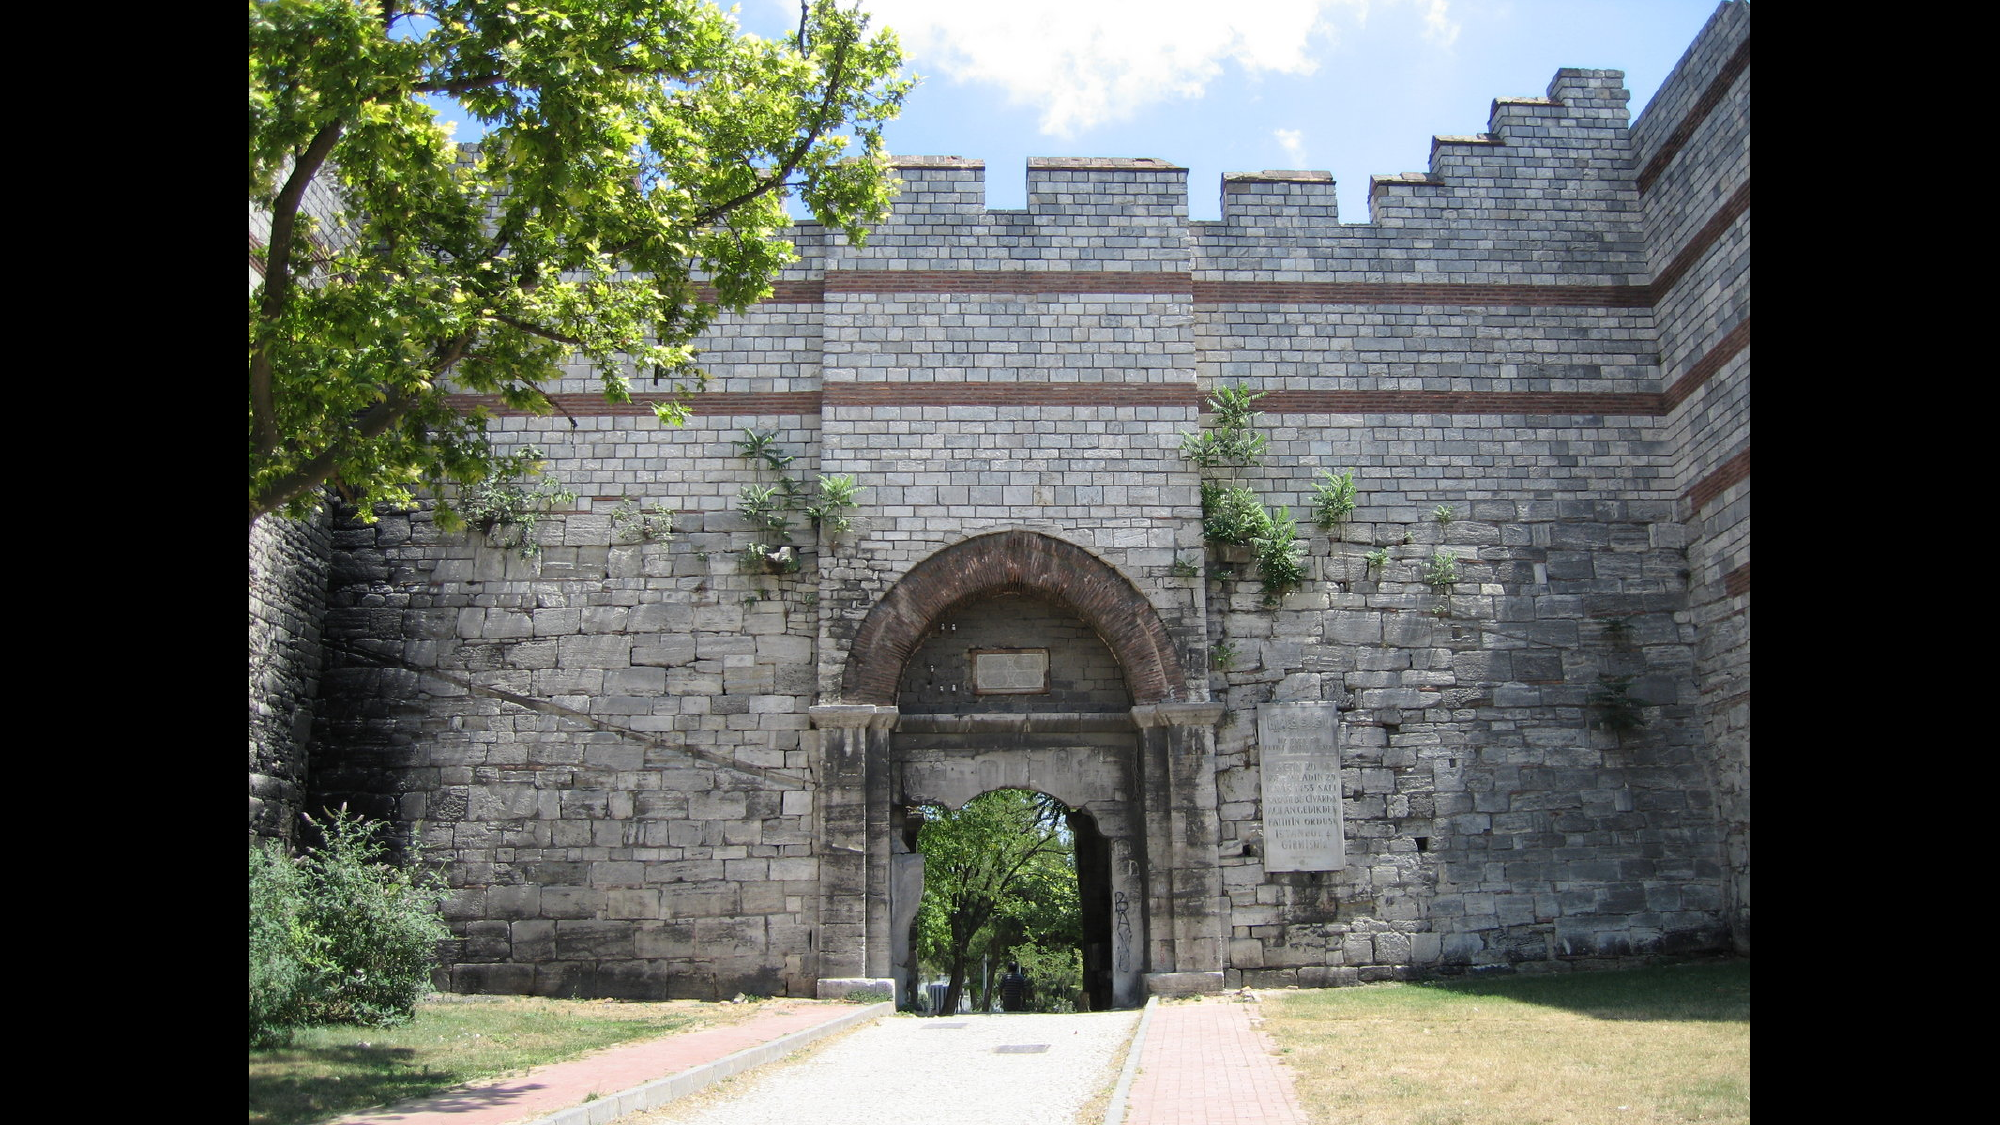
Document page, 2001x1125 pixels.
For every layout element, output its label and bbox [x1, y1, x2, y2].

picture [249, 0, 1750, 1125]
